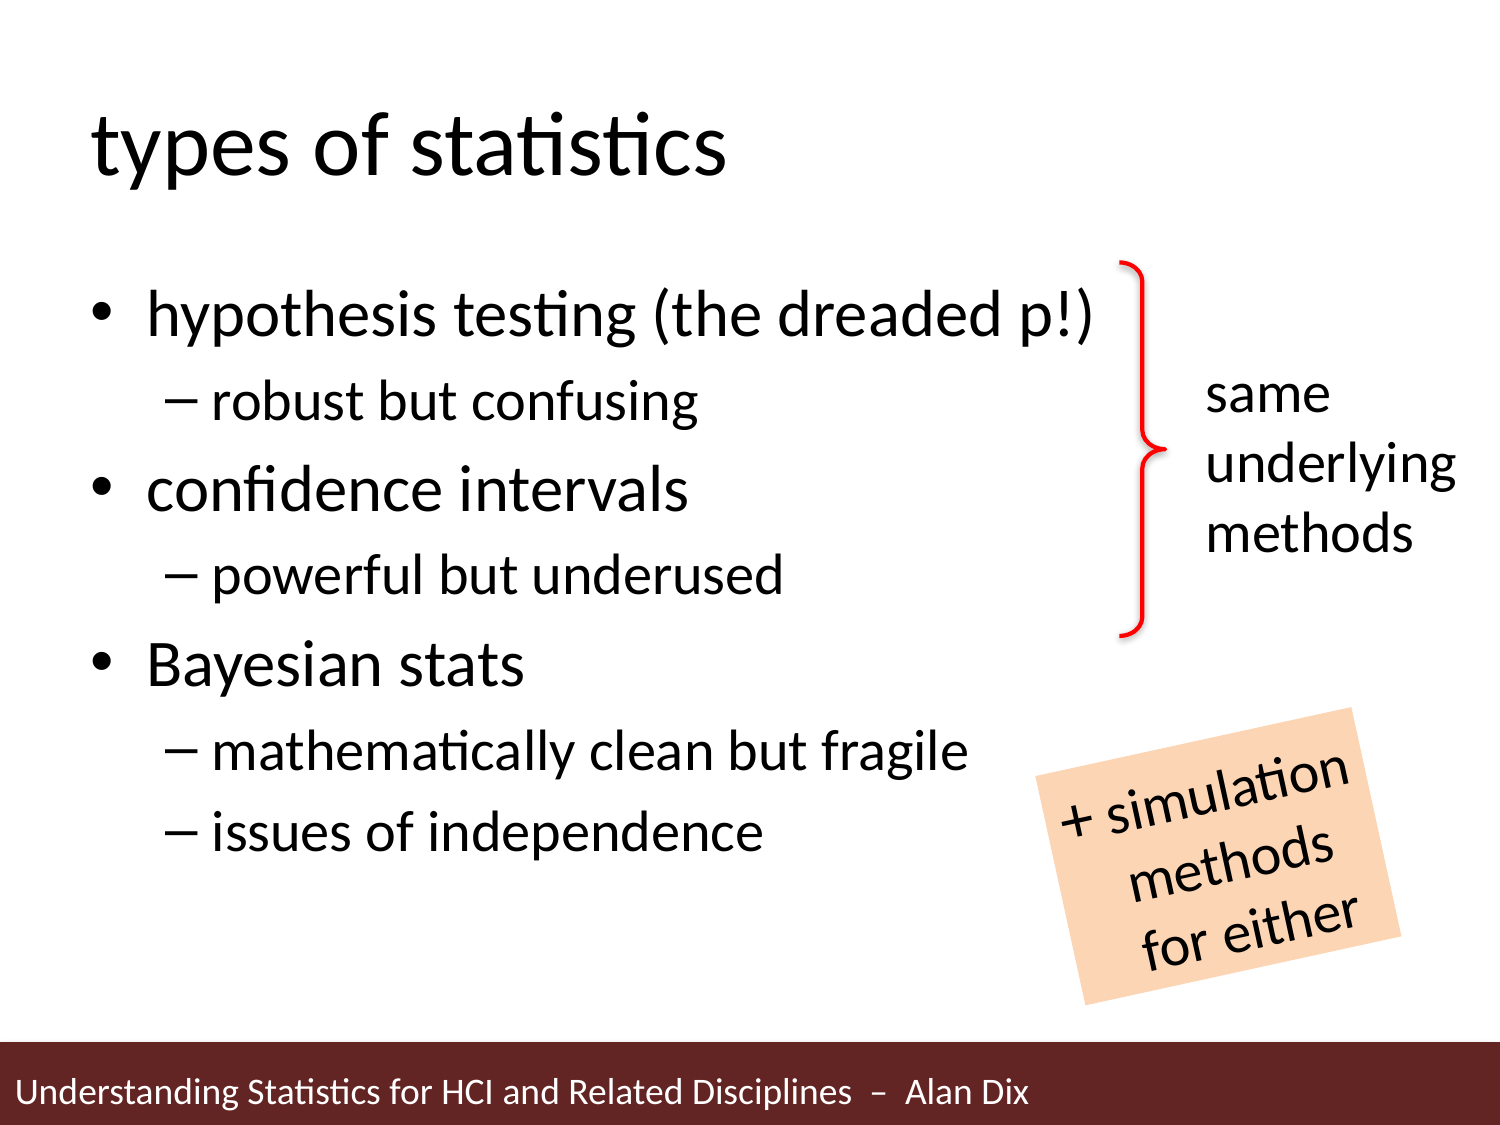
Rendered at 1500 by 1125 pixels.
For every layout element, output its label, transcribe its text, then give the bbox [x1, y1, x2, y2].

title types of statistics [75, 45, 1425, 233]
list hypothesis testing (the dreaded p!) robust but confusing confidence intervals powerful but underused Bayesian stats mathematically clean but fragile issues of independence [75, 262, 1425, 1005]
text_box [1119, 262, 1475, 637]
text_box + simulation methods for either [1035, 707, 1402, 1006]
